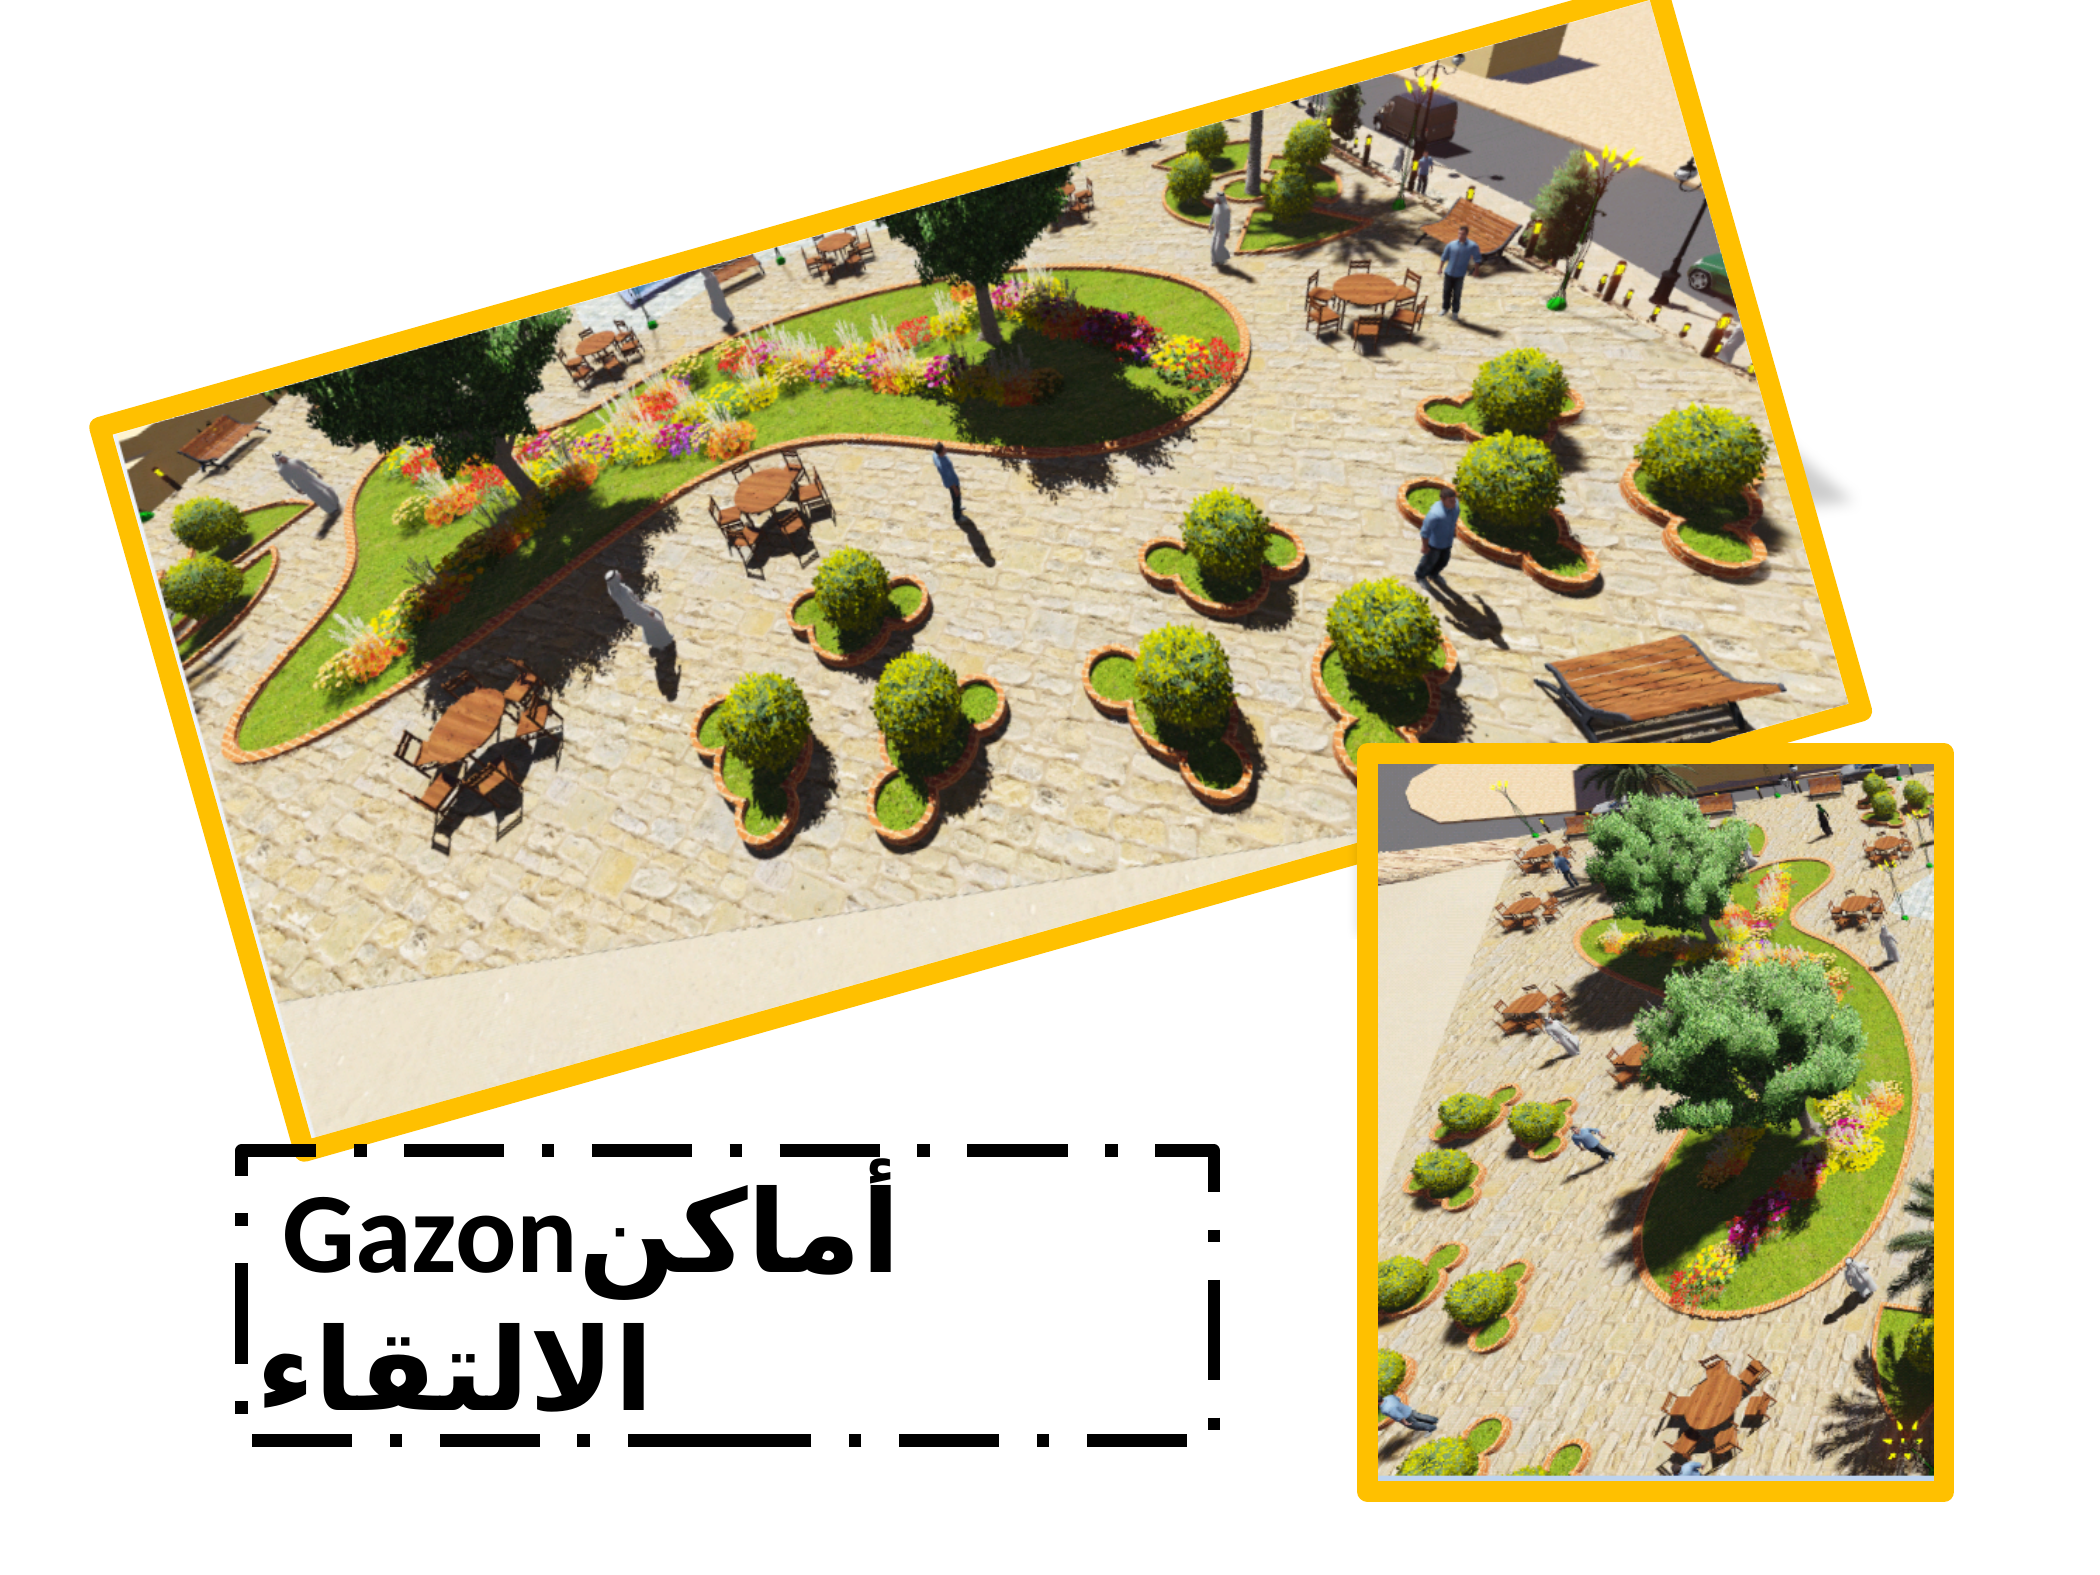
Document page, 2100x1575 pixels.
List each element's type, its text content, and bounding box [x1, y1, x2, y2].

picture [115, 1, 1934, 1482]
text_box Gazonأماكن الالتقاء [241, 1150, 1214, 1441]
